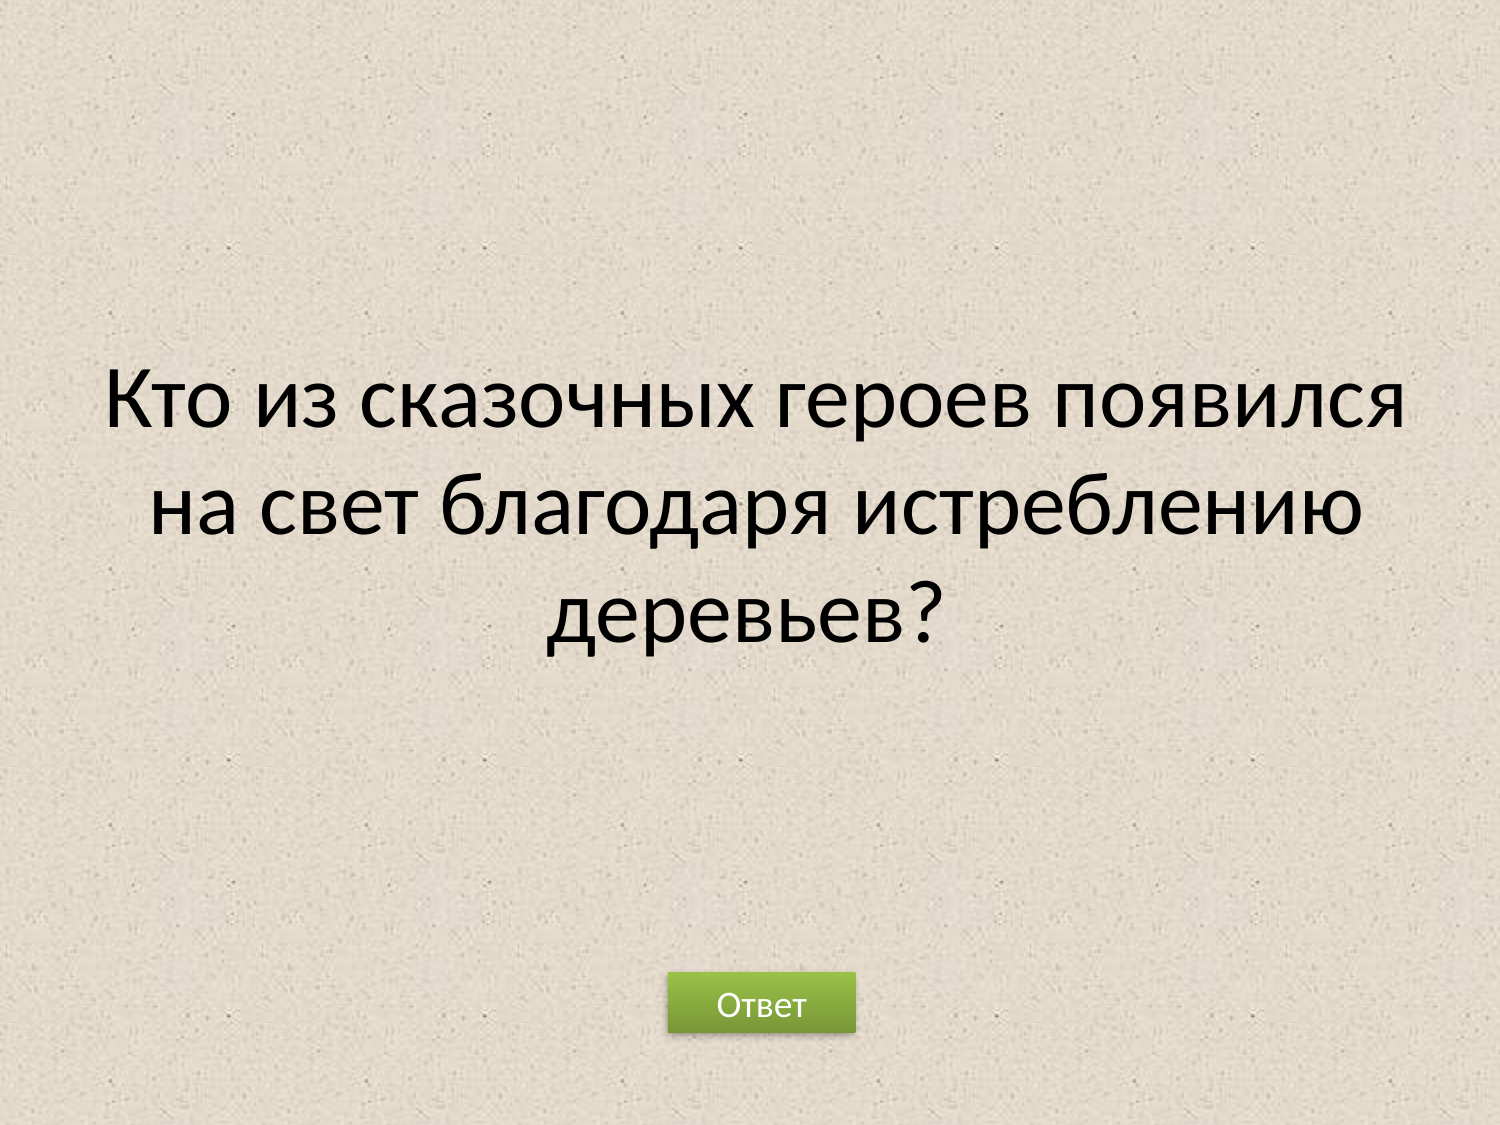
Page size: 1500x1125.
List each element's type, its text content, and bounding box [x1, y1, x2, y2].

picture [0, 0, 1500, 1125]
text_box Ответ [667, 972, 856, 1033]
title Кто из сказочных героев появился на свет благодаря истреблению деревьев? [82, 328, 1432, 670]
